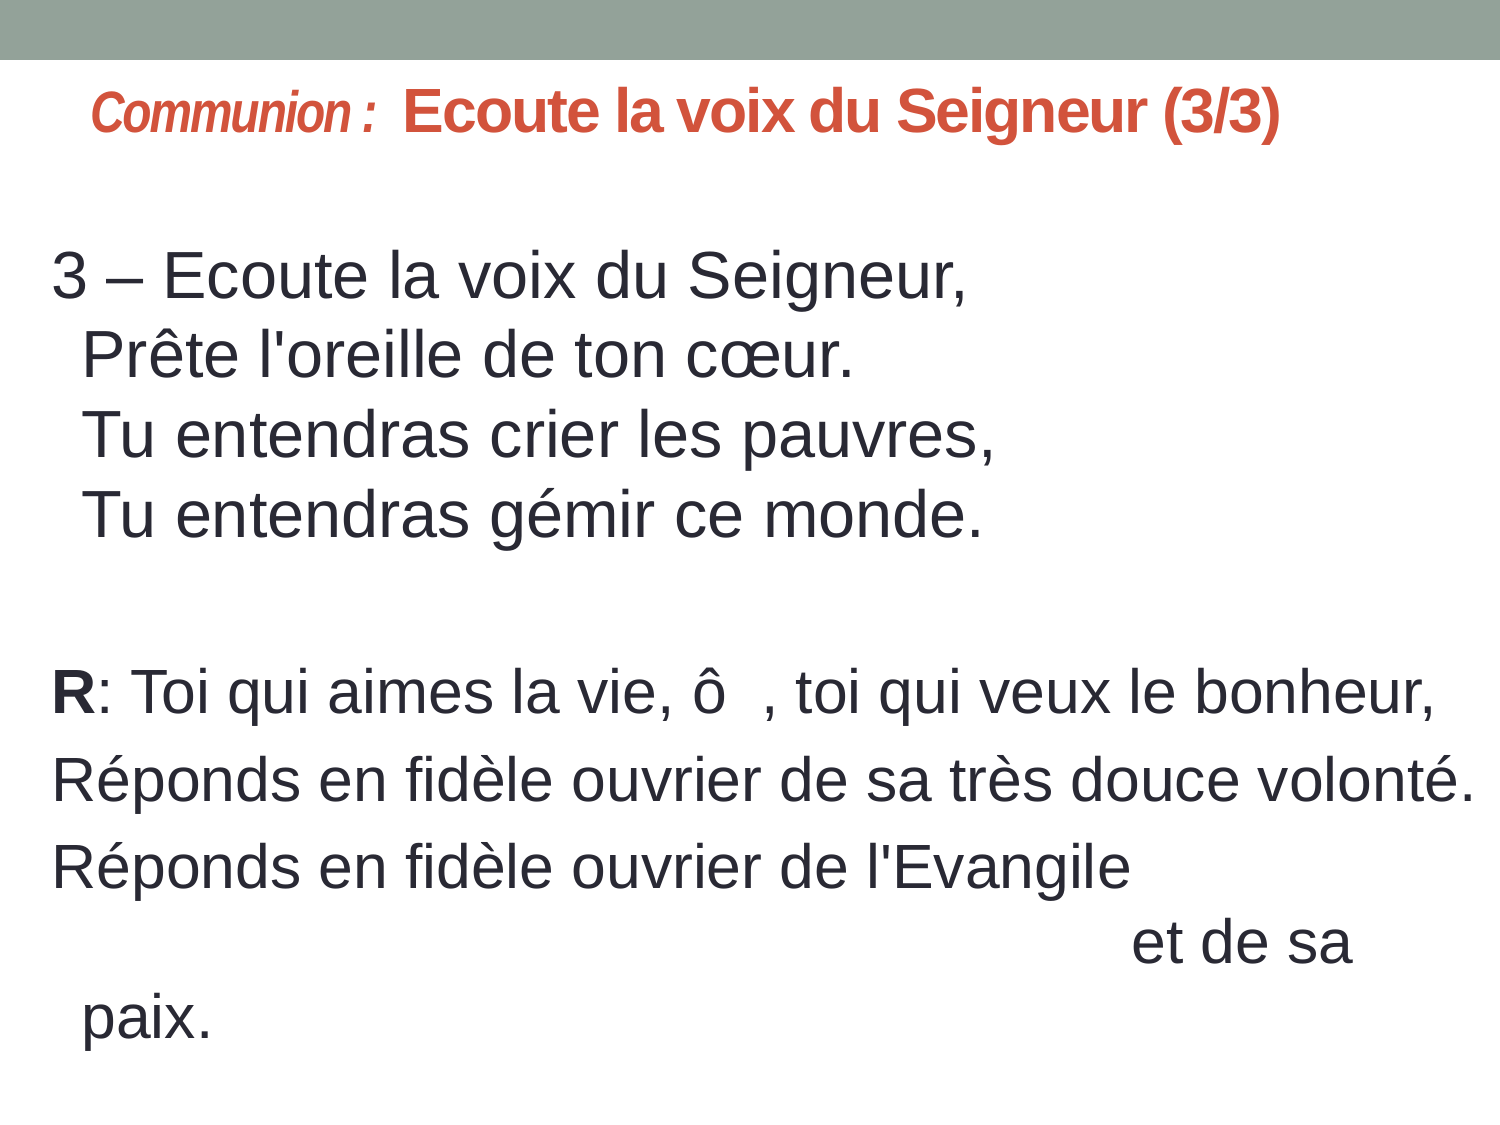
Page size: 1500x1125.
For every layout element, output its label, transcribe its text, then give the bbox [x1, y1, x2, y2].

title Communion : Ecoute la voix du Seigneur (3/3) [75, 61, 1425, 223]
list 3 – Ecoute la voix du Seigneur, Prête l'oreille de ton cœur. Tu entendras crier les pauvres, Tu entendras gémir ce monde. R: Toi qui aimes la vie, ô , toi qui veux le bonheur, Réponds en fidèle ouvrier de sa très douce volonté. Réponds en fidèle ouvrier de l'Evangile et de sa paix. [36, 223, 1496, 1024]
